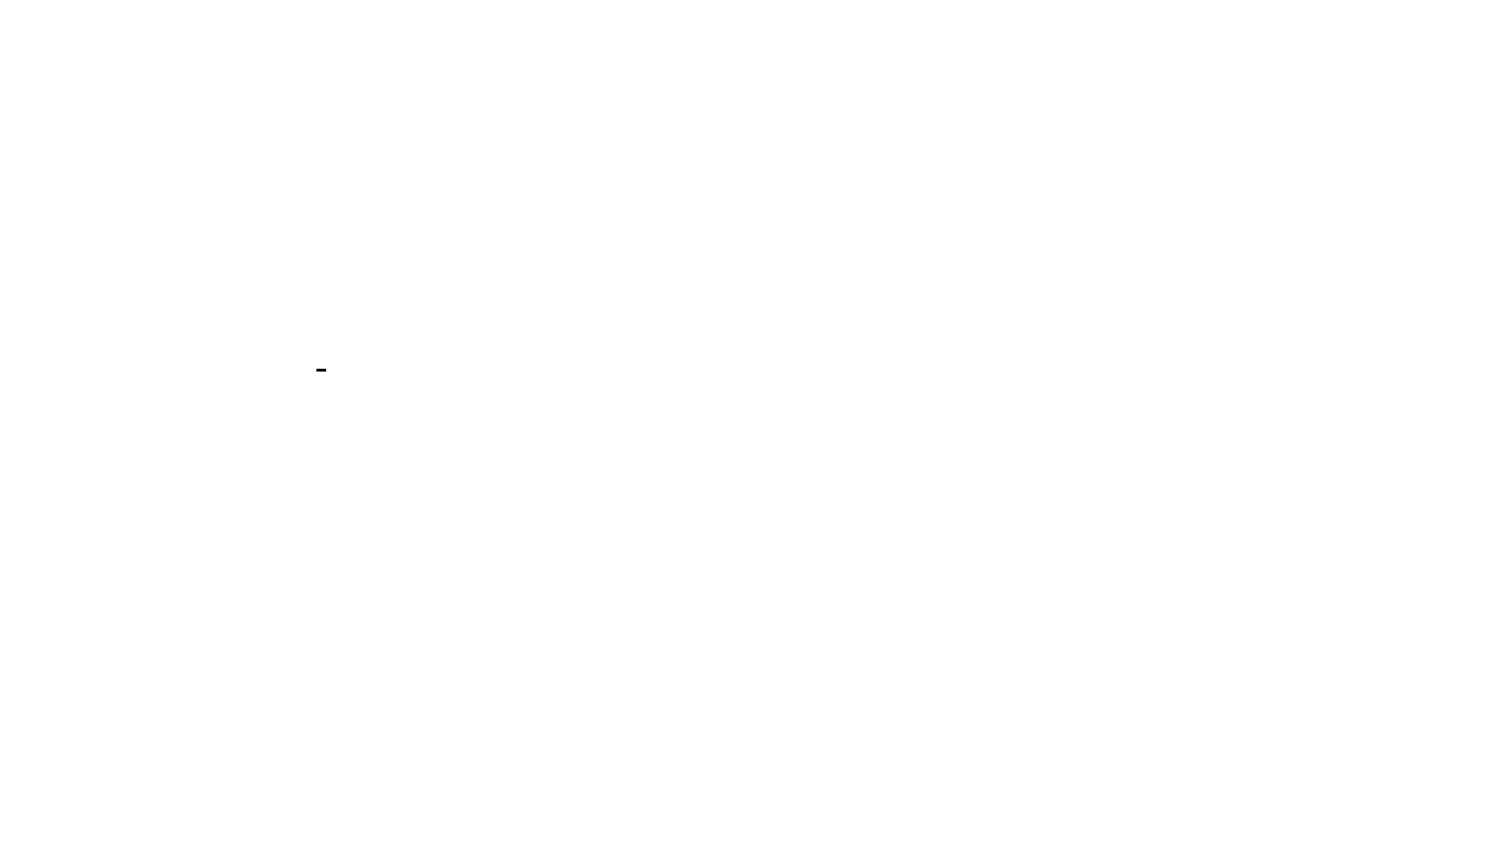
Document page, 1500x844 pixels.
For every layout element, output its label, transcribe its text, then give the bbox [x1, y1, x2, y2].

title - [0, 271, 1500, 413]
